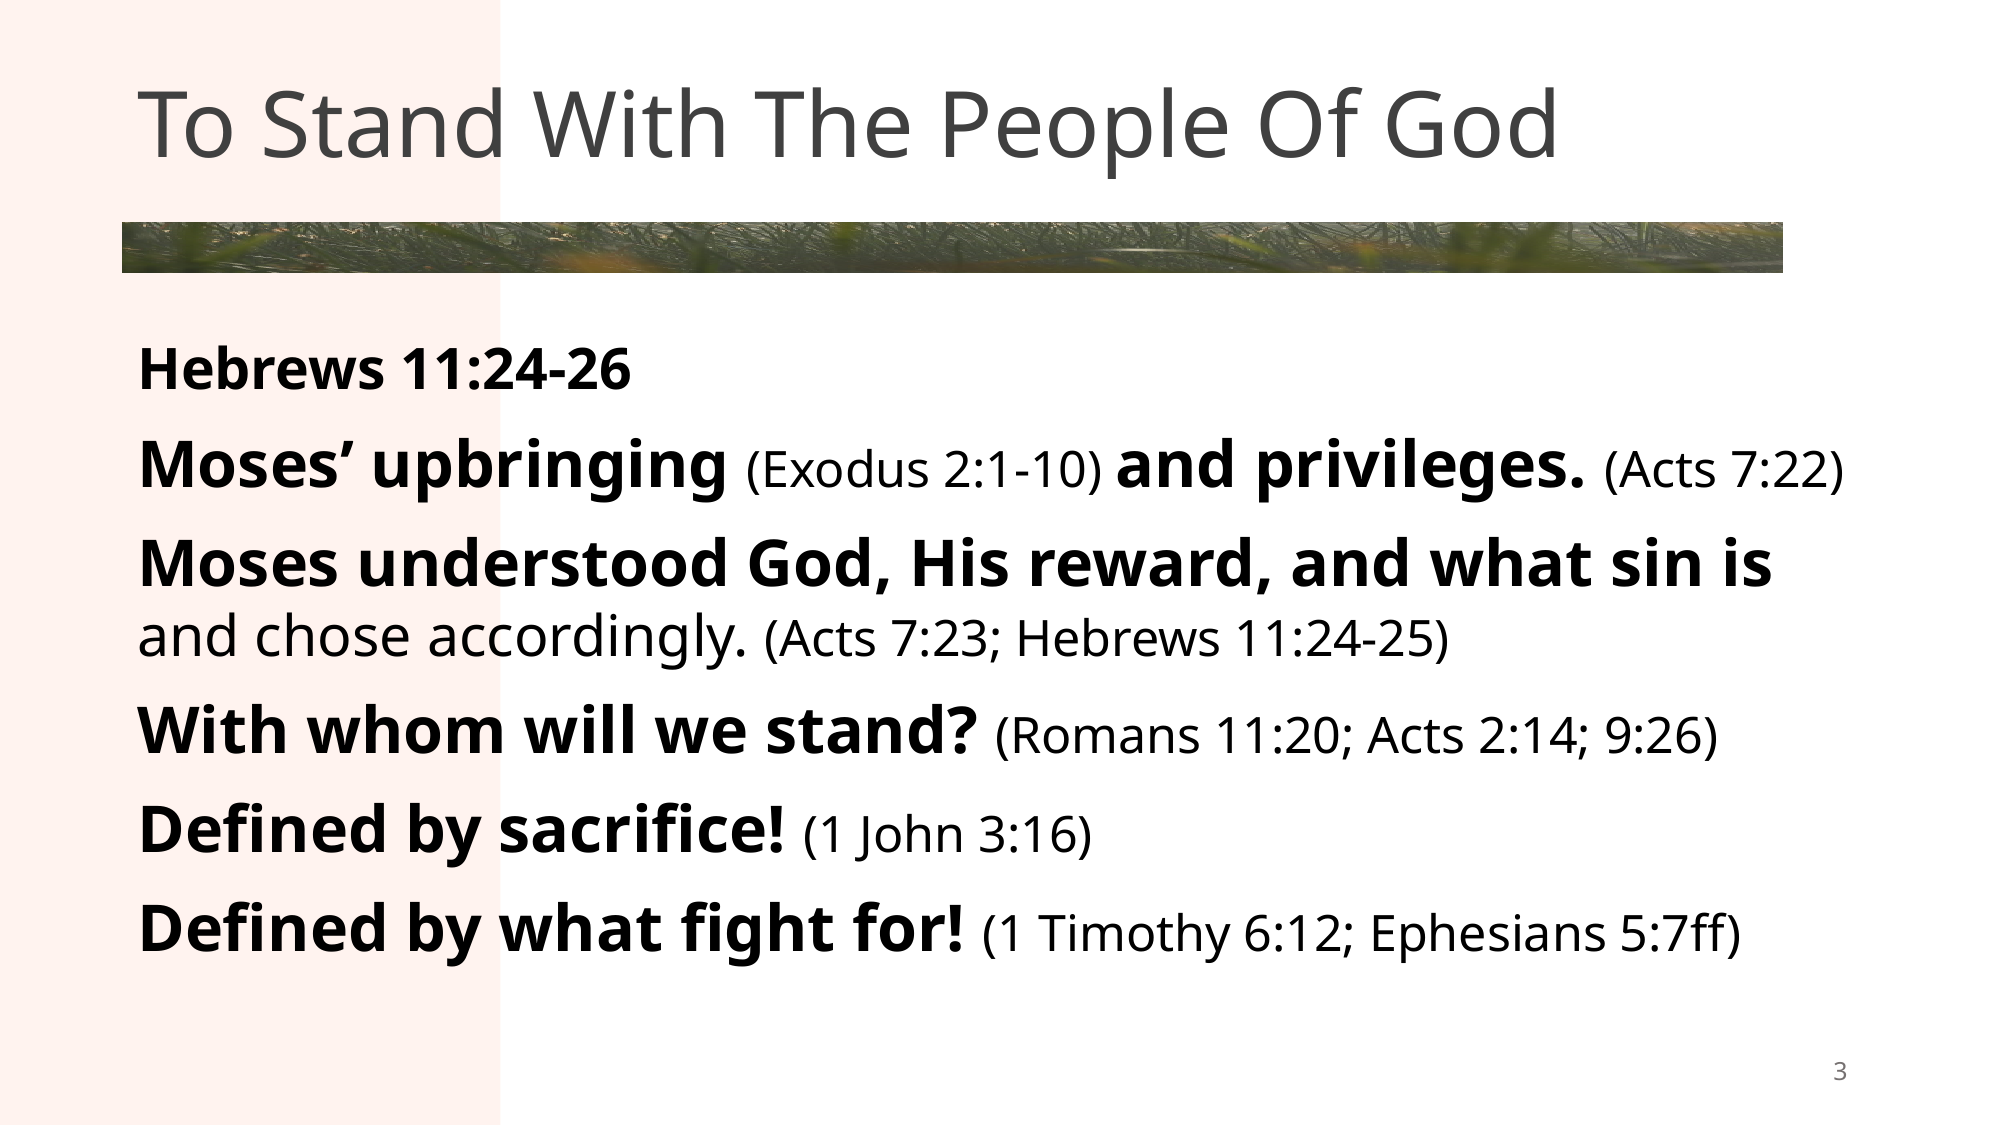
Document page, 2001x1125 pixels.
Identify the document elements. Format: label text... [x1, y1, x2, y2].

slide_number 3 [1412, 1042, 1863, 1103]
list Hebrews 11:24-26 Moses’ upbringing (Exodus 2:1-10) and privileges. (Acts 7:22) Moses understood God, His reward, and what sin is and chose accordingly. (Acts 7:23; Hebrews 11:24-25) With whom will we stand? (Romans 11:20; Acts 2:14; 9:26) Defined by sacrifice! (1 John 3:16) Defined by what fight for! (1 Timothy 6:12; Ephesians 5:7ff) [122, 324, 1863, 1103]
title To Stand With The People Of God [122, 19, 1783, 222]
picture [122, 222, 1784, 273]
